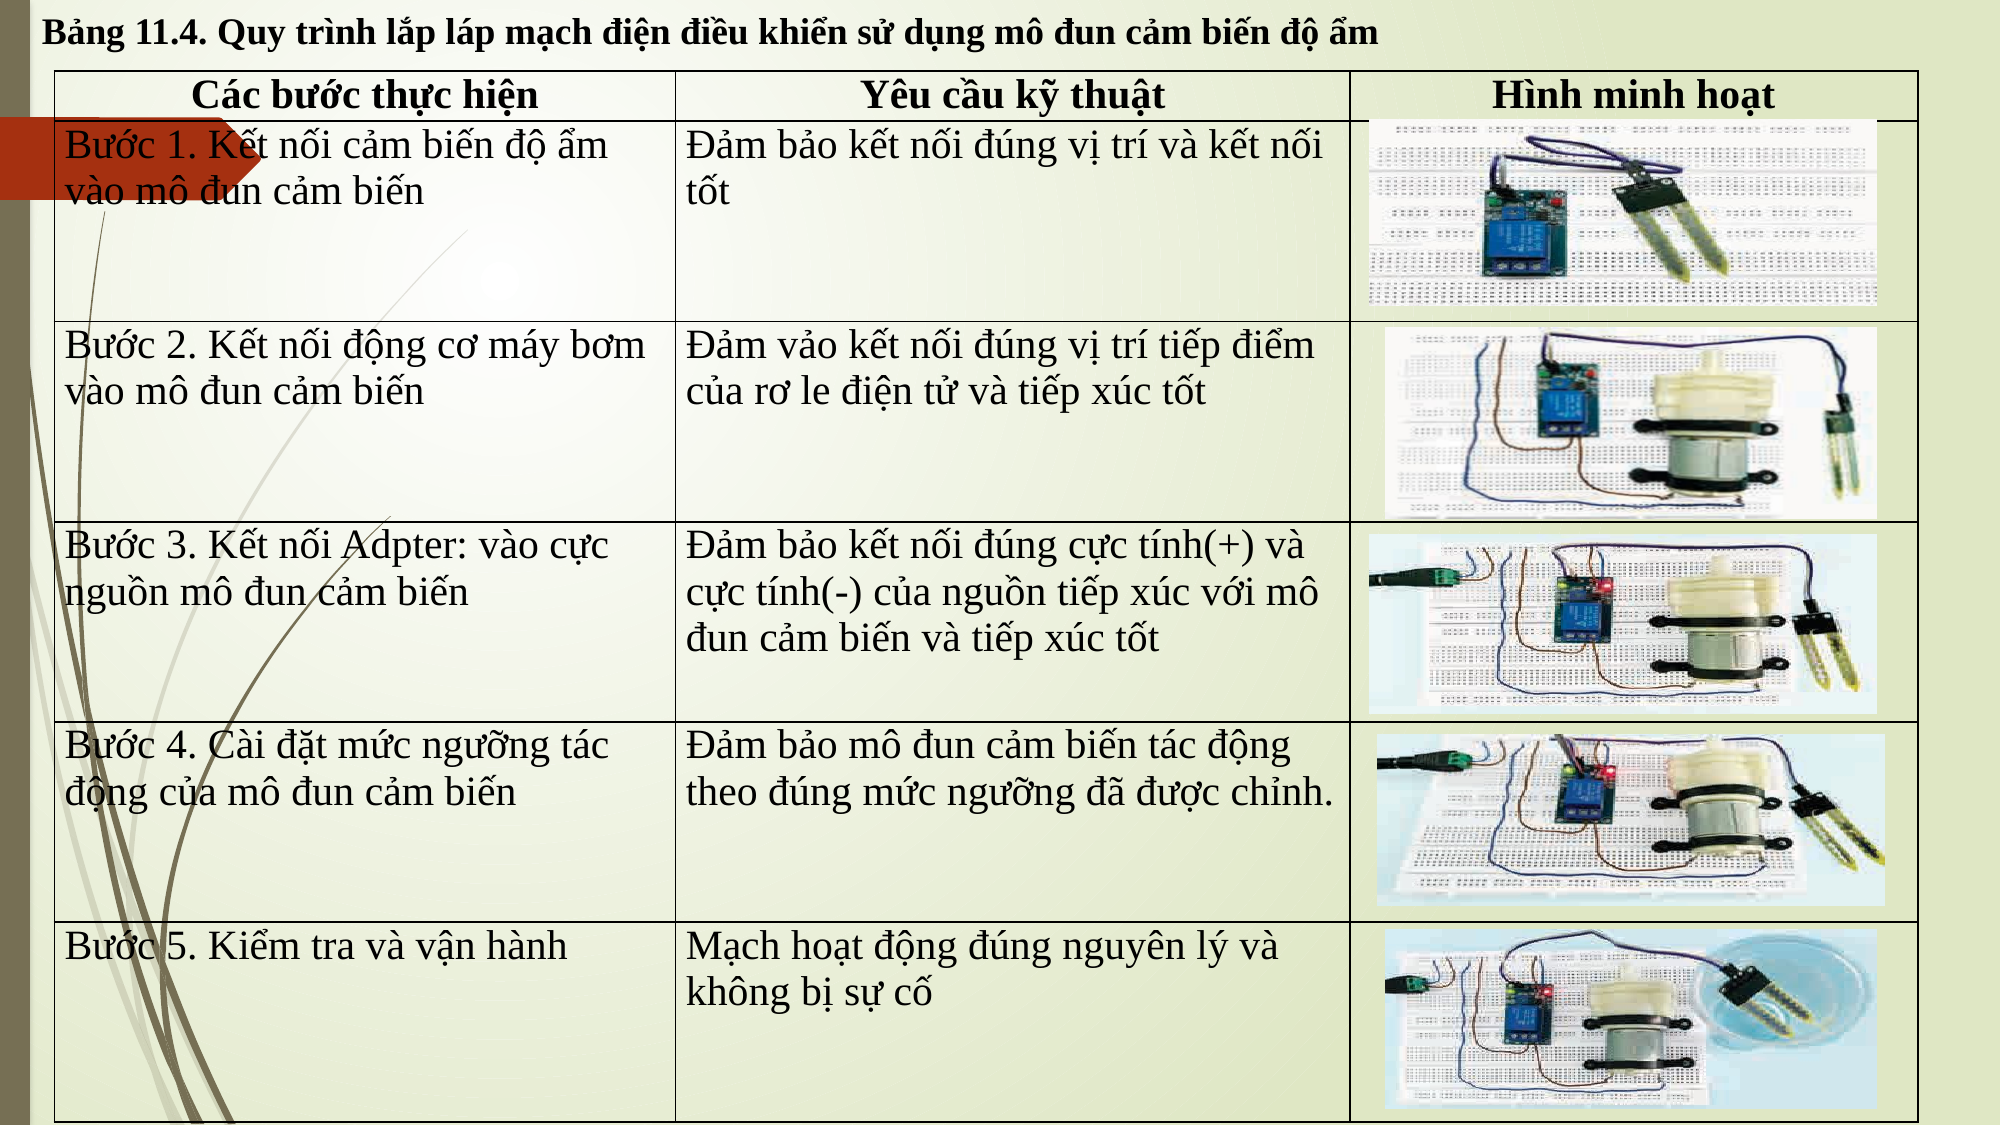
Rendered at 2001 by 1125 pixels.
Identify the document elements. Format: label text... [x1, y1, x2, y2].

table_cell [1351, 723, 1917, 921]
table_cell [1351, 322, 1917, 521]
table_cell Đảm vảo kết nối đúng vị trí tiếp điểm của rơ le điện tử và tiếp xúc tốt [676, 322, 1349, 521]
text_box Bảng 11.4. Quy trình lắp láp mạch điện điều khiển sử dụng mô đun cảm biến độ ẩm [27, 0, 2000, 60]
picture [1384, 327, 1877, 519]
table_cell Bước 4. Cài đặt mức ngưỡng tác động của mô đun cảm biến [55, 723, 675, 921]
table_cell [1351, 923, 1917, 1121]
table_cell Bước 2. Kết nối động cơ máy bơm vào mô đun cảm biến [55, 322, 675, 521]
picture [1369, 119, 1877, 307]
table_cell [1351, 523, 1917, 721]
table_header Yêu cầu kỹ thuật [676, 72, 1349, 120]
table_cell Bước 1. Kết nối cảm biến độ ẩm vào mô đun cảm biến [55, 122, 675, 321]
table_cell Mạch hoạt động đúng nguyên lý và không bị sự cố [676, 923, 1349, 1121]
picture [1369, 533, 1877, 714]
table_header Hình minh hoạt [1351, 72, 1917, 120]
table_cell Đảm bảo kết nối đúng cực tính(+) và cực tính(-) của nguồn tiếp xúc với mô đun cảm biến và tiếp xúc tốt [676, 523, 1349, 721]
picture [1377, 734, 1885, 906]
table_header Các bước thực hiện [55, 72, 675, 120]
table_cell Bước 5. Kiểm tra và vận hành [55, 923, 675, 1121]
table_cell Đảm bảo kết nối đúng vị trí và kết nối tốt [676, 122, 1349, 321]
table_cell Đảm bảo mô đun cảm biến tác động theo đúng mức ngưỡng đã được chỉnh. [676, 723, 1349, 921]
table_cell [1351, 122, 1917, 321]
table_cell Bước 3. Kết nối Adpter: vào cực nguồn mô đun cảm biến [55, 523, 675, 721]
picture [1384, 929, 1877, 1109]
